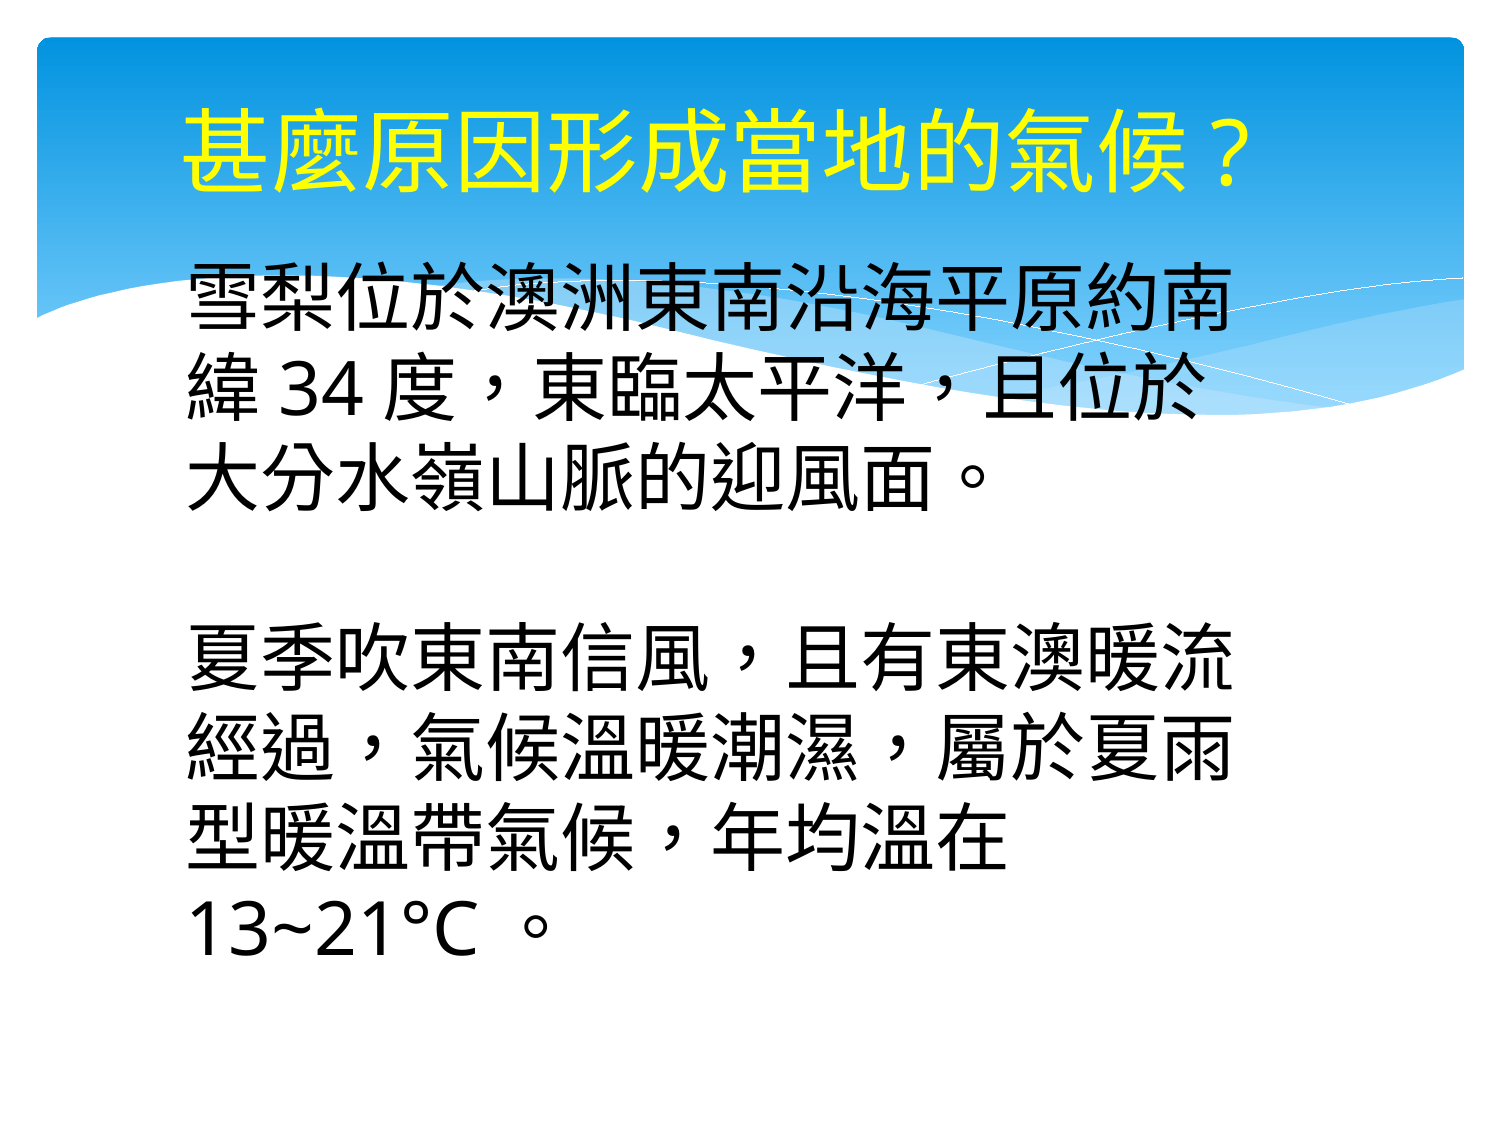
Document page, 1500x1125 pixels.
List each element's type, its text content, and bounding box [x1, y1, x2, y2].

title 甚麼原因形成當地的氣候? [102, 54, 1328, 243]
text_box 雪梨位於澳洲東南沿海平原約南緯34度，東臨太平洋，且位於大分水嶺山脈的迎風面。 夏季吹東南信風，且有東澳暖流經過，氣候溫暖潮濕，屬於夏雨型暖溫帶氣候，年均溫在13~21°C。 [171, 243, 1282, 979]
